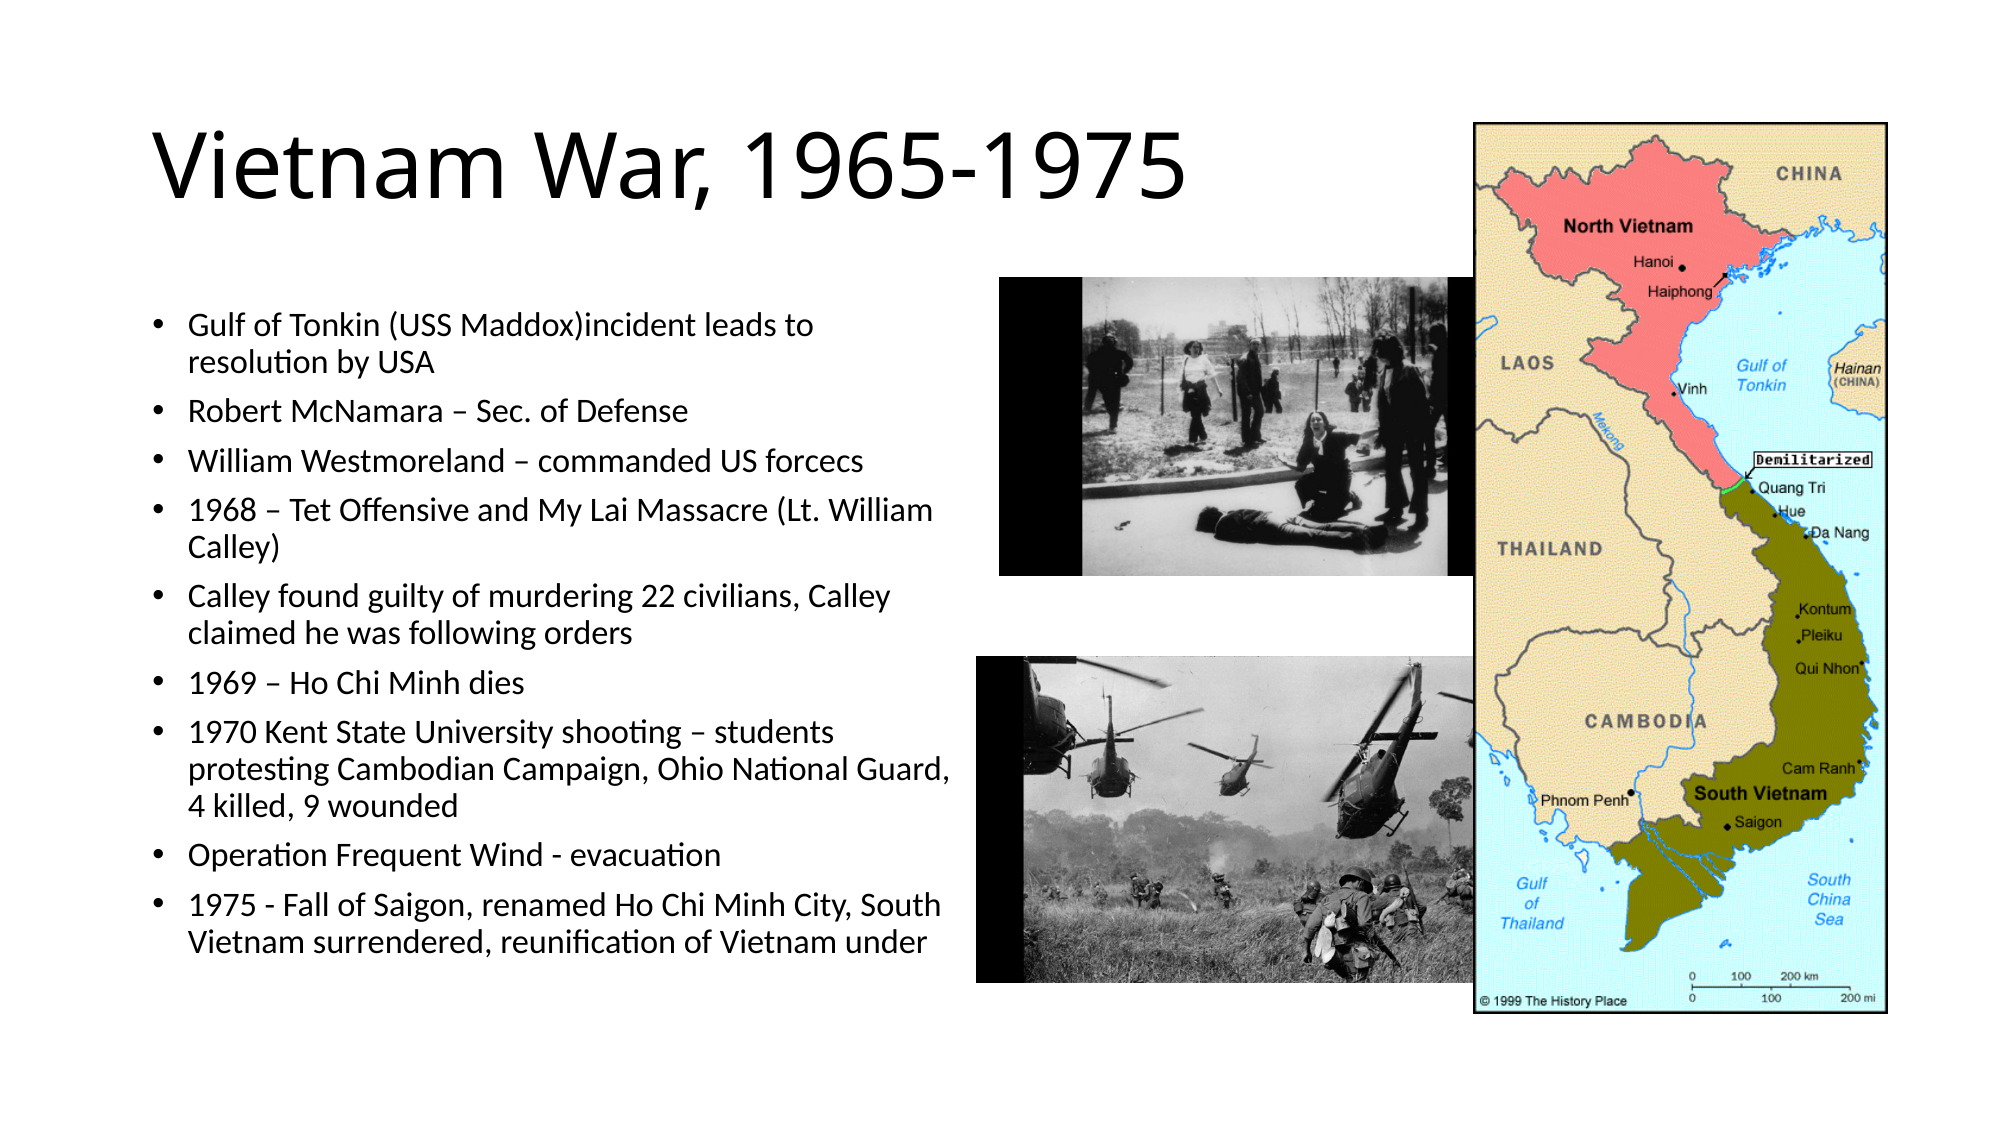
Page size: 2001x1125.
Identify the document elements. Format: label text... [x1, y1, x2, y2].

picture [975, 122, 1888, 1014]
list Gulf of Tonkin (USS Maddox)incident leads to resolution by USA Robert McNamara – Sec. of Defense William Westmoreland – commanded US forcecs 1968 – Tet Offensive and My Lai Massacre (Lt. William Calley) Calley found guilty of murdering 22 civilians, Calley claimed he was following orders 1969 – Ho Chi Minh dies 1970 Kent State University shooting – students protesting Cambodian Campaign, Ohio National Guard, 4 killed, 9 wounded Operation Frequent Wind - evacuation 1975 - Fall of Saigon, renamed Ho Chi Minh City, South Vietnam surrendered, reunification of Vietnam under [137, 299, 975, 1014]
title Vietnam War, 1965-1975 [137, 59, 1863, 278]
